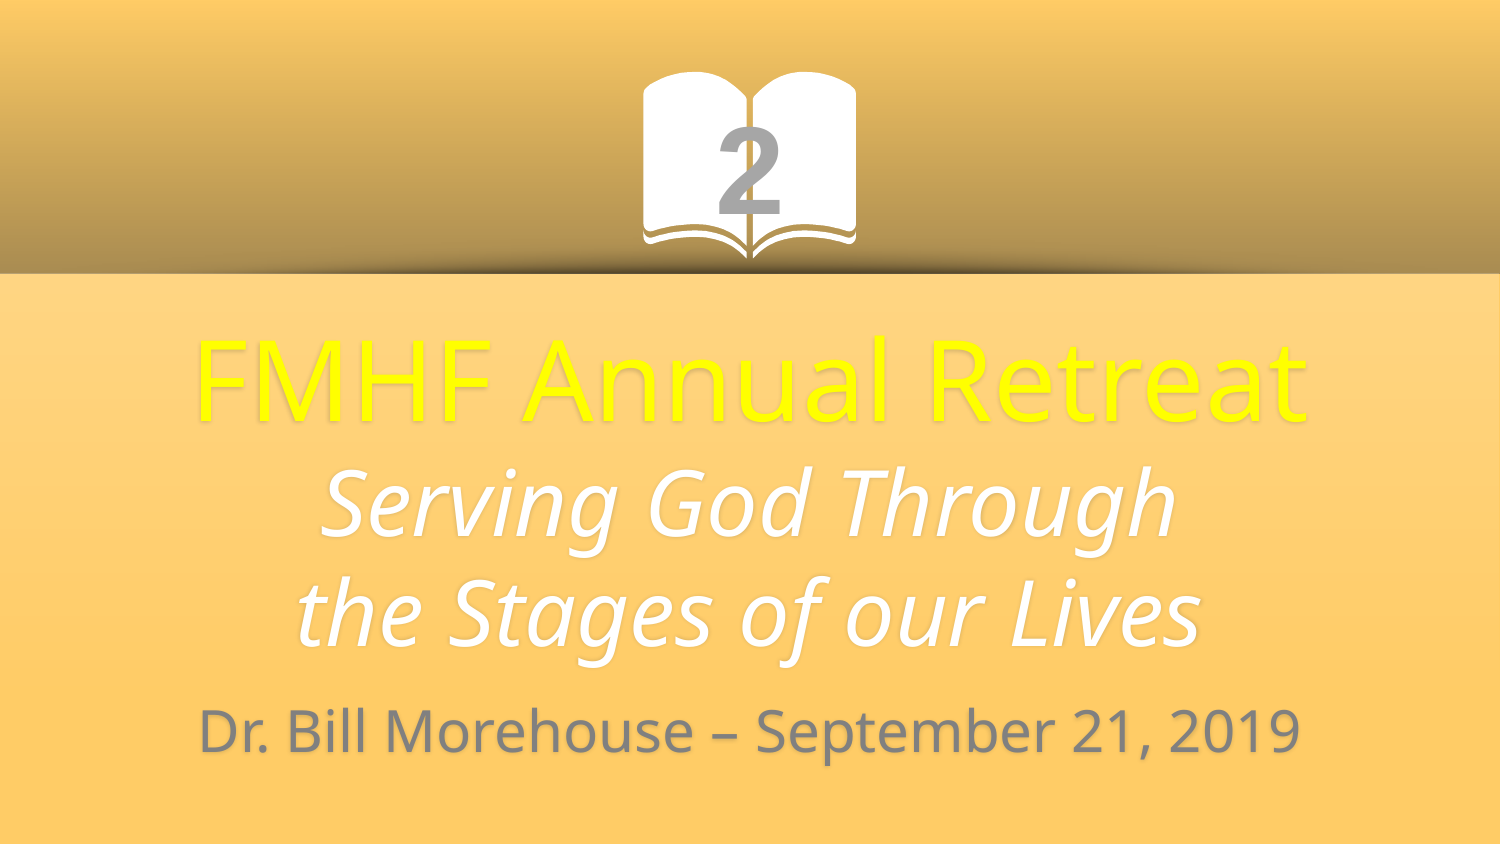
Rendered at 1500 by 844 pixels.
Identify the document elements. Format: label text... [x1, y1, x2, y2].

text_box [643, 71, 857, 259]
title FMHF Annual Retreat Serving God Through the Stages of our Lives Dr. Bill Morehouse – September 21, 2019 [165, 309, 1335, 844]
